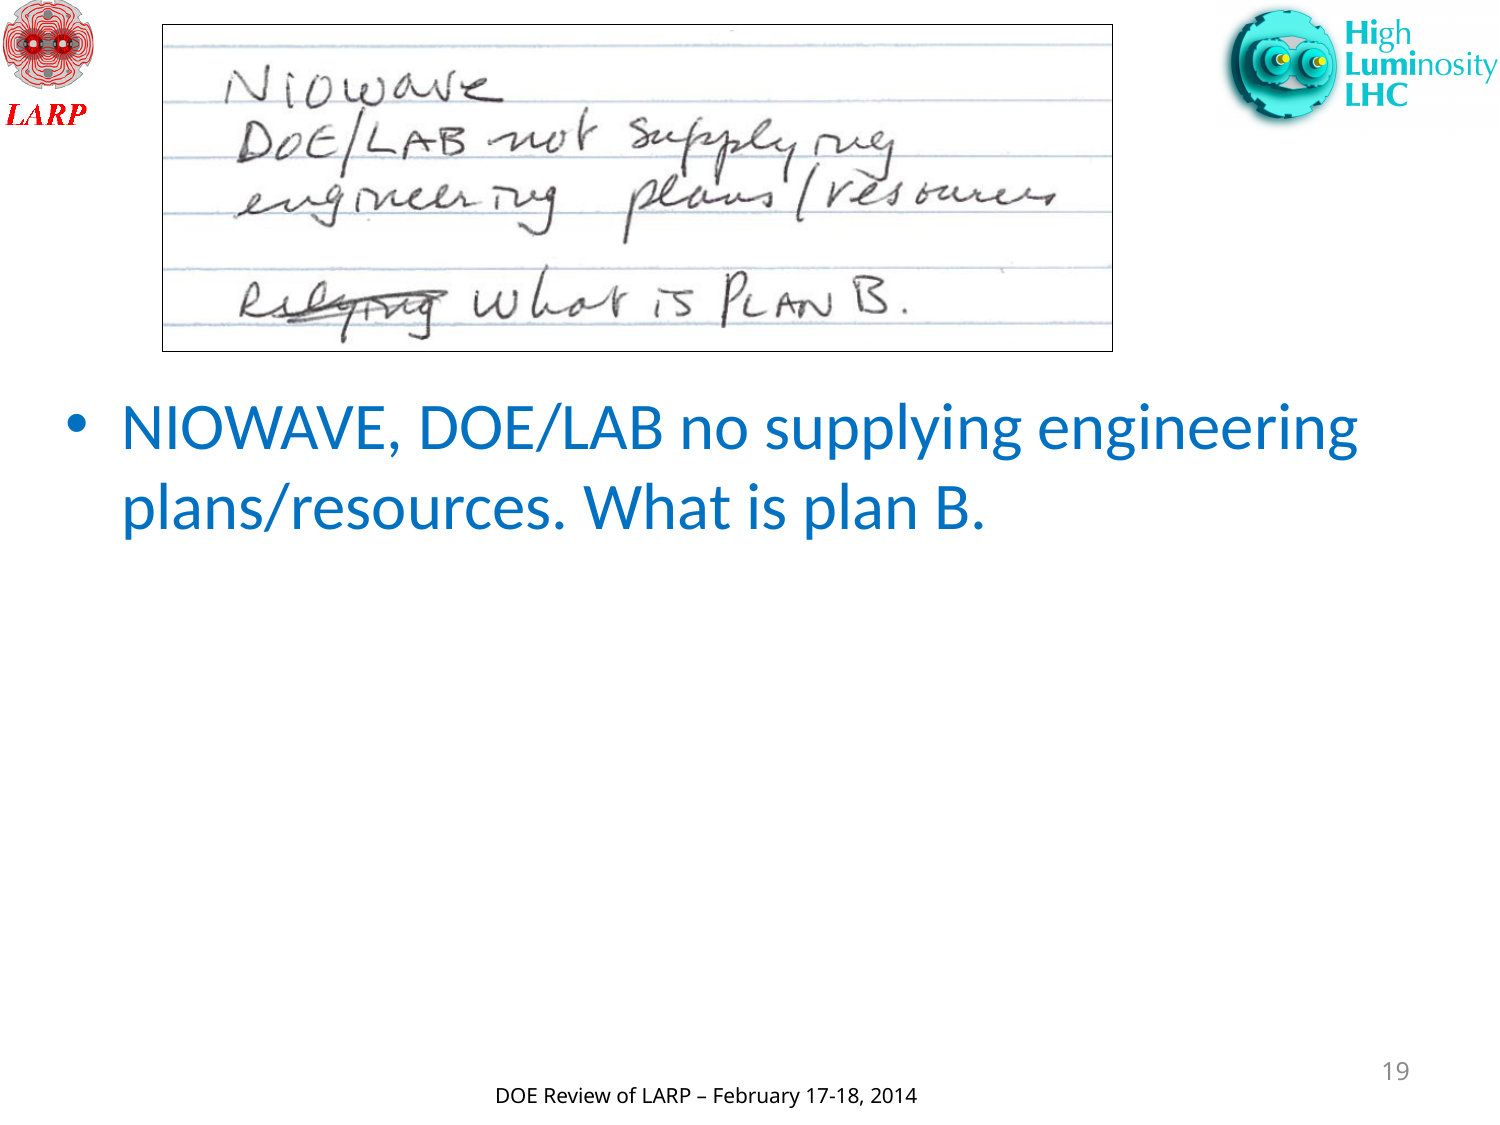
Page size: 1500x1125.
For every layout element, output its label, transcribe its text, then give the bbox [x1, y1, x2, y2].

picture [162, 24, 1113, 353]
picture [0, 0, 94, 125]
list NIOWAVE, DOE/LAB no supplying engineering plans/resources. What is plan B. [50, 375, 1400, 968]
picture [1215, 0, 1498, 135]
slide_number 19 [1074, 1042, 1425, 1103]
